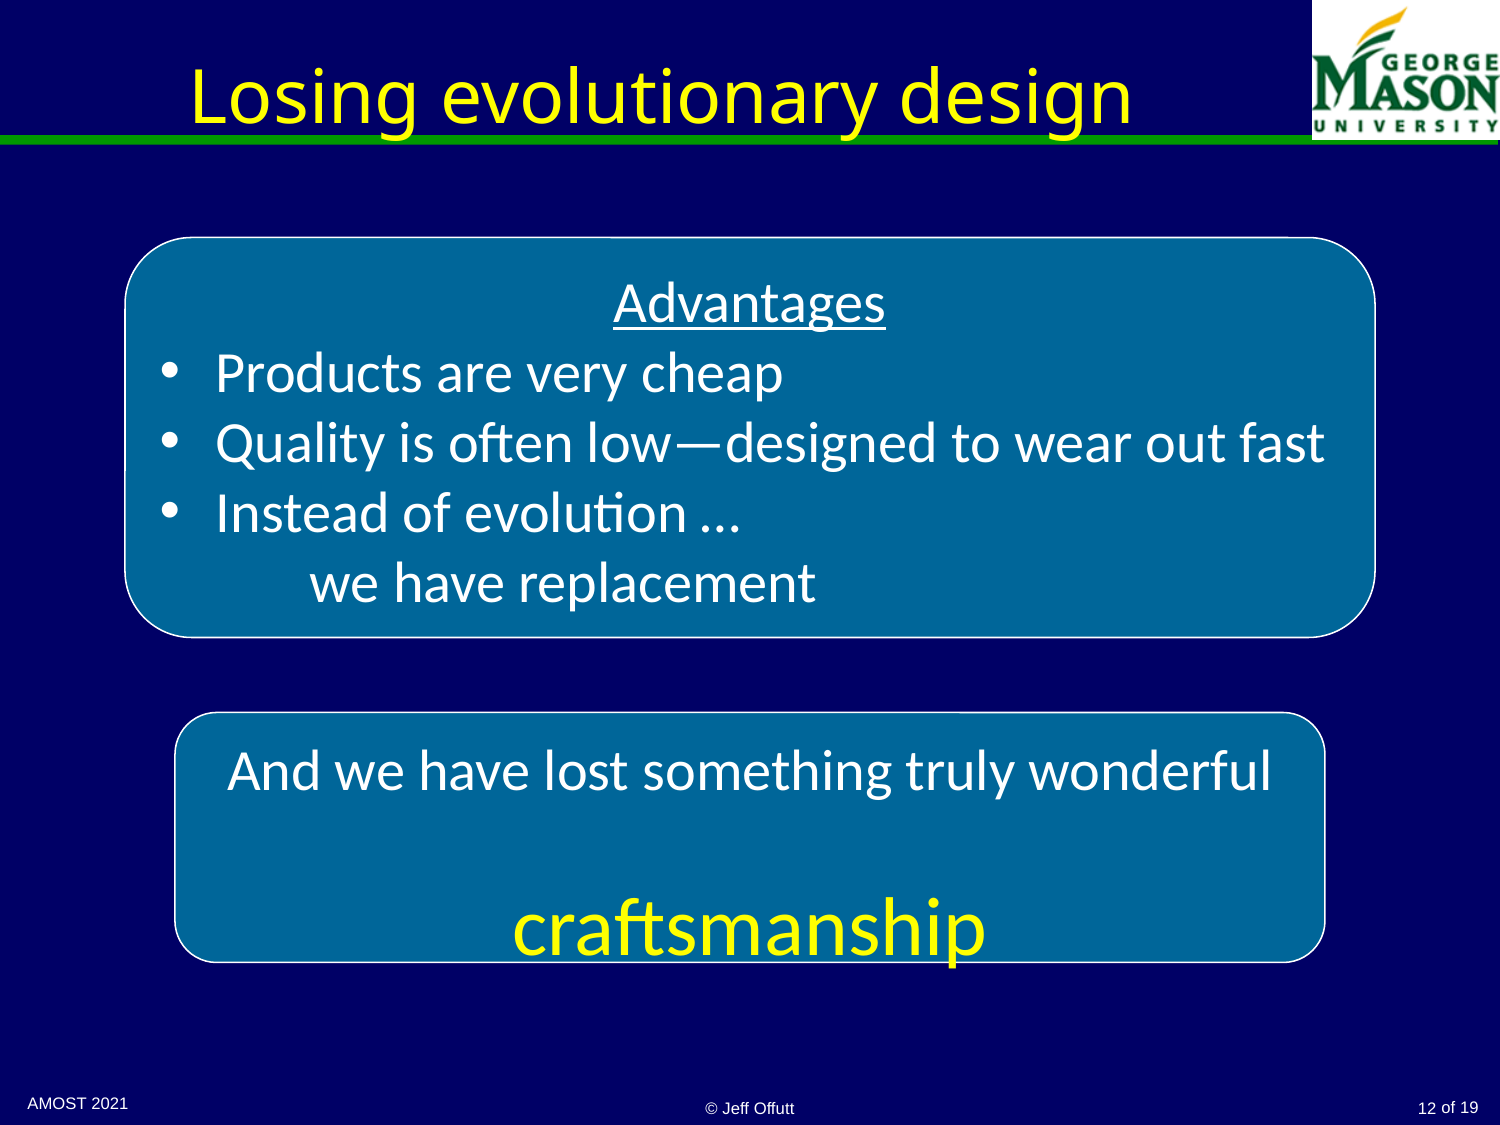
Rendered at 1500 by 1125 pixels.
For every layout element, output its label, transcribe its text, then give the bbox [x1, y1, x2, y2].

text_box Advantages Products are very cheap Quality is often low—designed to wear out fast Instead of evolution … we have replacement [124, 237, 1376, 638]
picture [1313, 0, 1500, 140]
text_box And we have lost something truly wonderful craftsmanship [174, 712, 1325, 963]
slide_number 12 [1179, 1084, 1452, 1125]
title Losing evolutionary design [11, 0, 1313, 188]
footer © Jeff Offutt [512, 1084, 988, 1125]
slide_number AMOST 2021 [12, 1085, 363, 1125]
